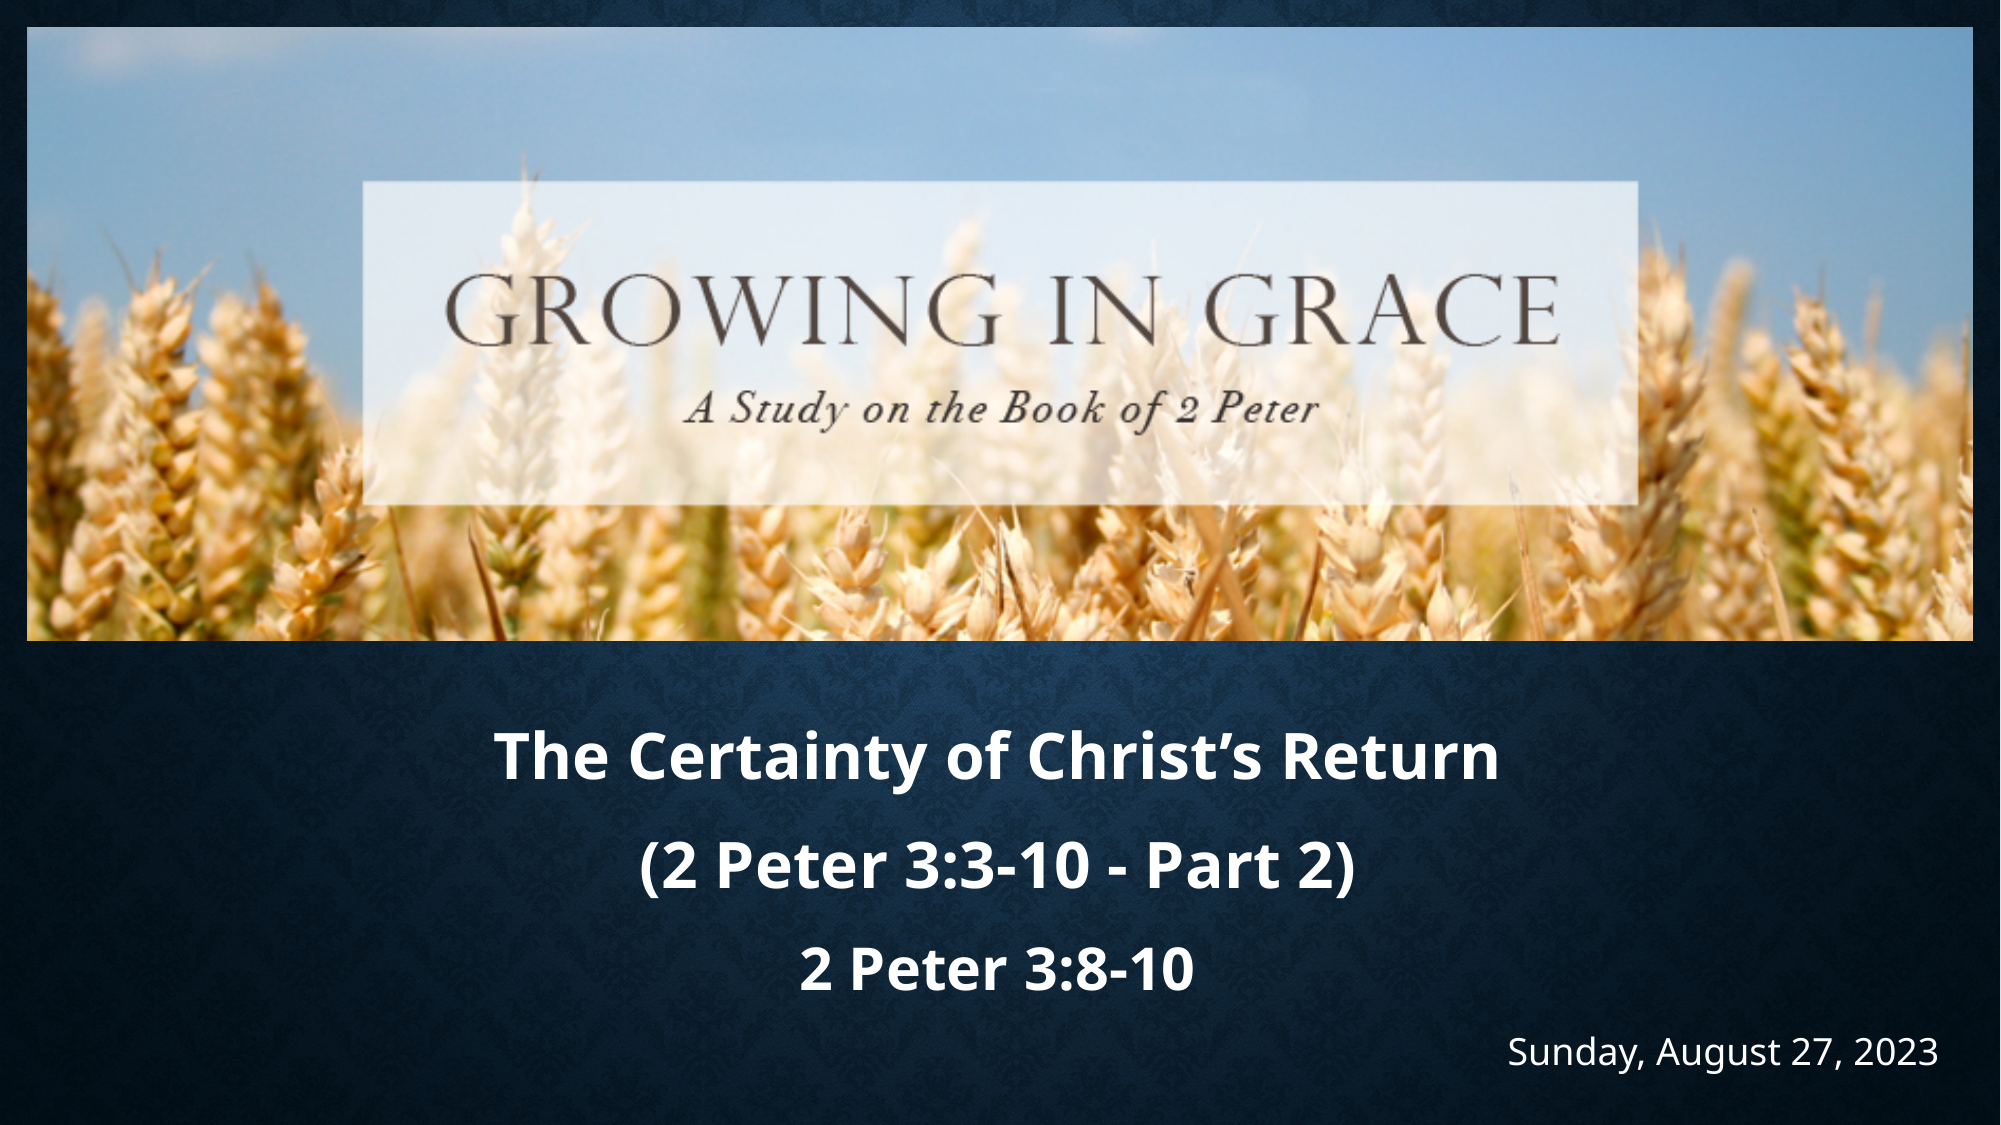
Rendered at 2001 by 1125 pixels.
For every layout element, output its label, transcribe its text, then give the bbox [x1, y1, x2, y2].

text_box Sunday, August 27, 2023 [1222, 1020, 1955, 1080]
picture [27, 27, 1973, 642]
subtitle The Certainty of Christ’s Return (2 Peter 3:3-10 - Part 2) 2 Peter 3:8-10 [41, 692, 1955, 1012]
